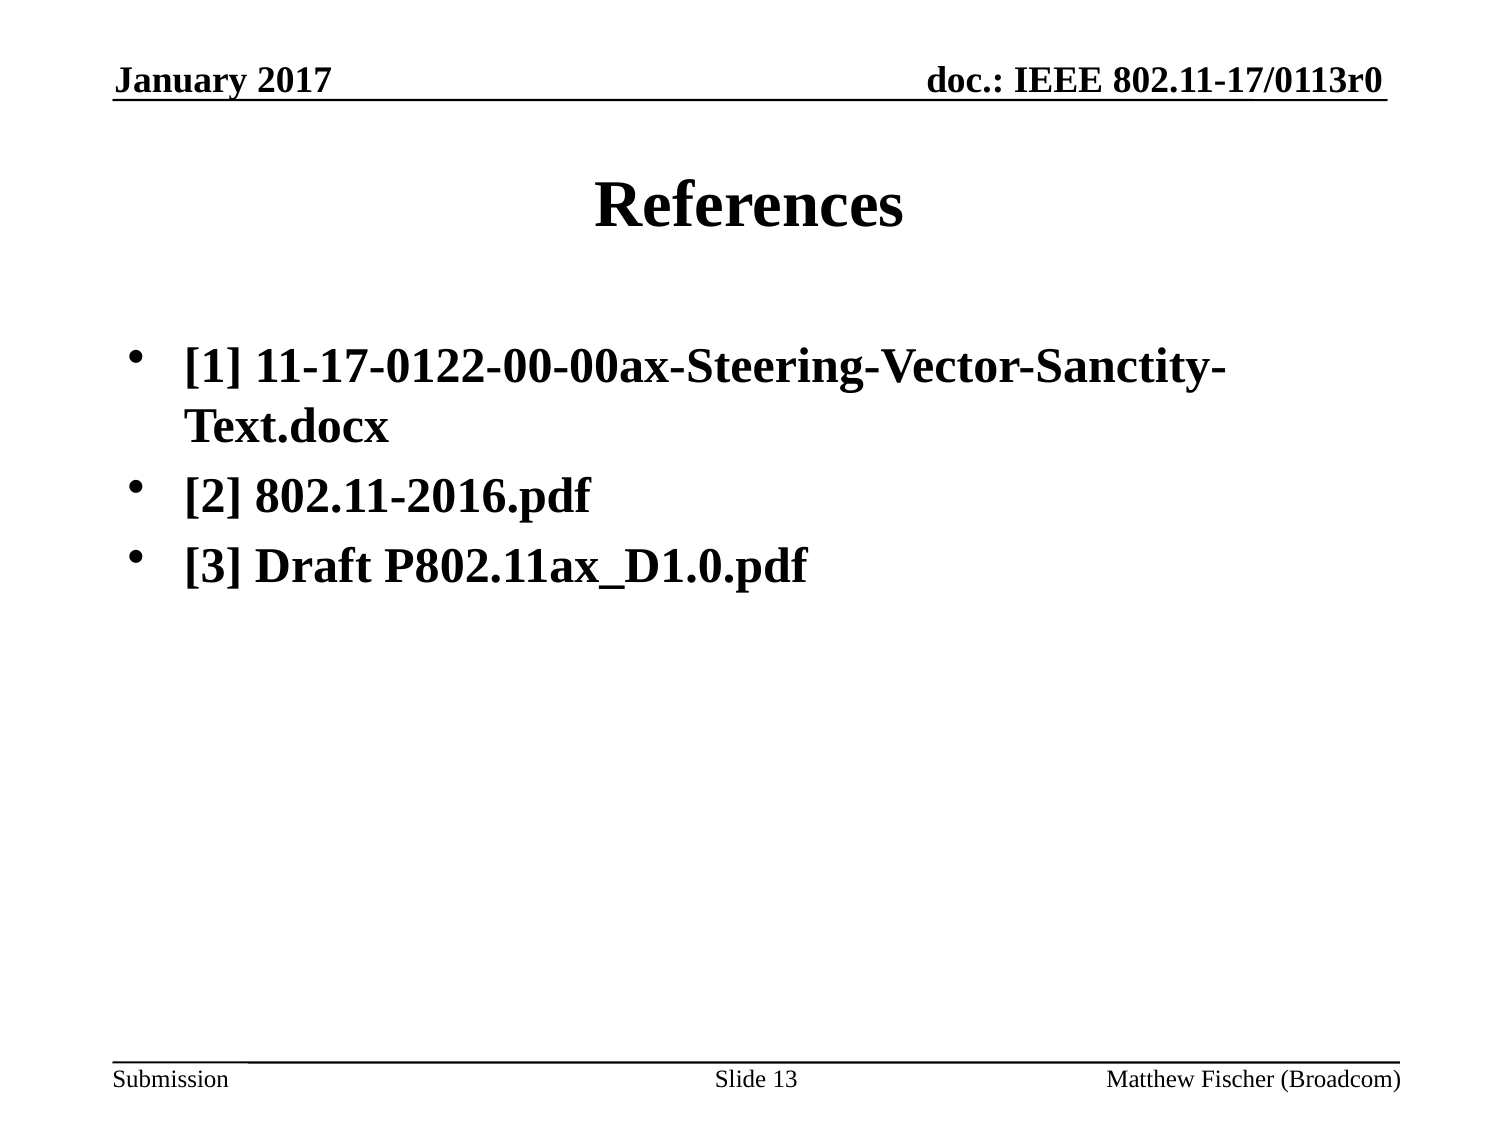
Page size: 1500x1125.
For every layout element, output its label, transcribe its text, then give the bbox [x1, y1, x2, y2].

footer Matthew Fischer (Broadcom) [1102, 1061, 1402, 1093]
list [1] 11-17-0122-00-00ax-Steering-Vector-Sanctity-Text.docx [2] 802.11-2016.pdf [3] Draft P802.11ax_D1.0.pdf [112, 324, 1388, 1001]
title References [112, 112, 1388, 288]
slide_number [114, 54, 335, 101]
slide_number Slide 13 [712, 1061, 800, 1093]
